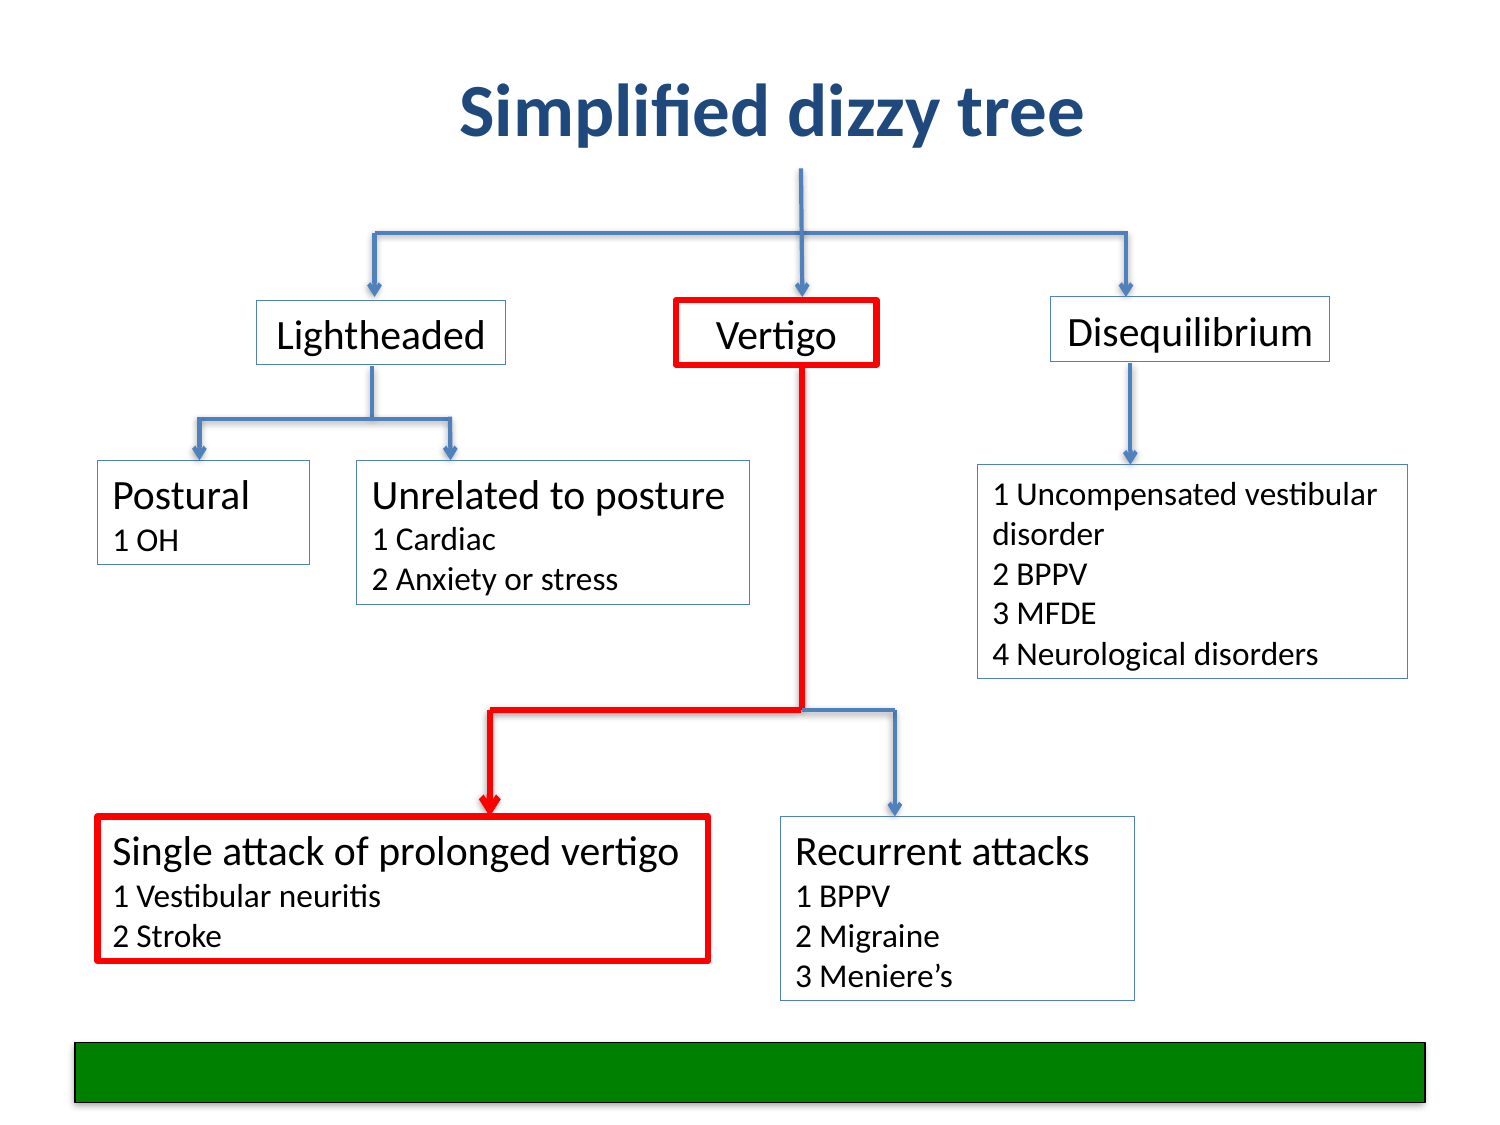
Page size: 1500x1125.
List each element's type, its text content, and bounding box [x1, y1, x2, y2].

text_box Recurrent attacks 1 BPPV 2 Migraine 3 Meniere’s [780, 816, 1135, 1001]
text_box Vertigo [676, 300, 877, 365]
text_box 1 Uncompensated vestibular disorder 2 BPPV 3 MFDE 4 Neurological disorders [977, 464, 1408, 679]
text_box Disequilibrium [1050, 296, 1330, 362]
text_box Single attack of prolonged vertigo 1 Vestibular neuritis 2 Stroke [97, 816, 709, 962]
text_box Postural 1 OH [97, 460, 310, 565]
text_box Unrelated to posture 1 Cardiac 2 Anxiety or stress [356, 460, 750, 605]
title Simplified dizzy tree [97, 45, 1448, 169]
text_box Lightheaded [256, 300, 506, 365]
